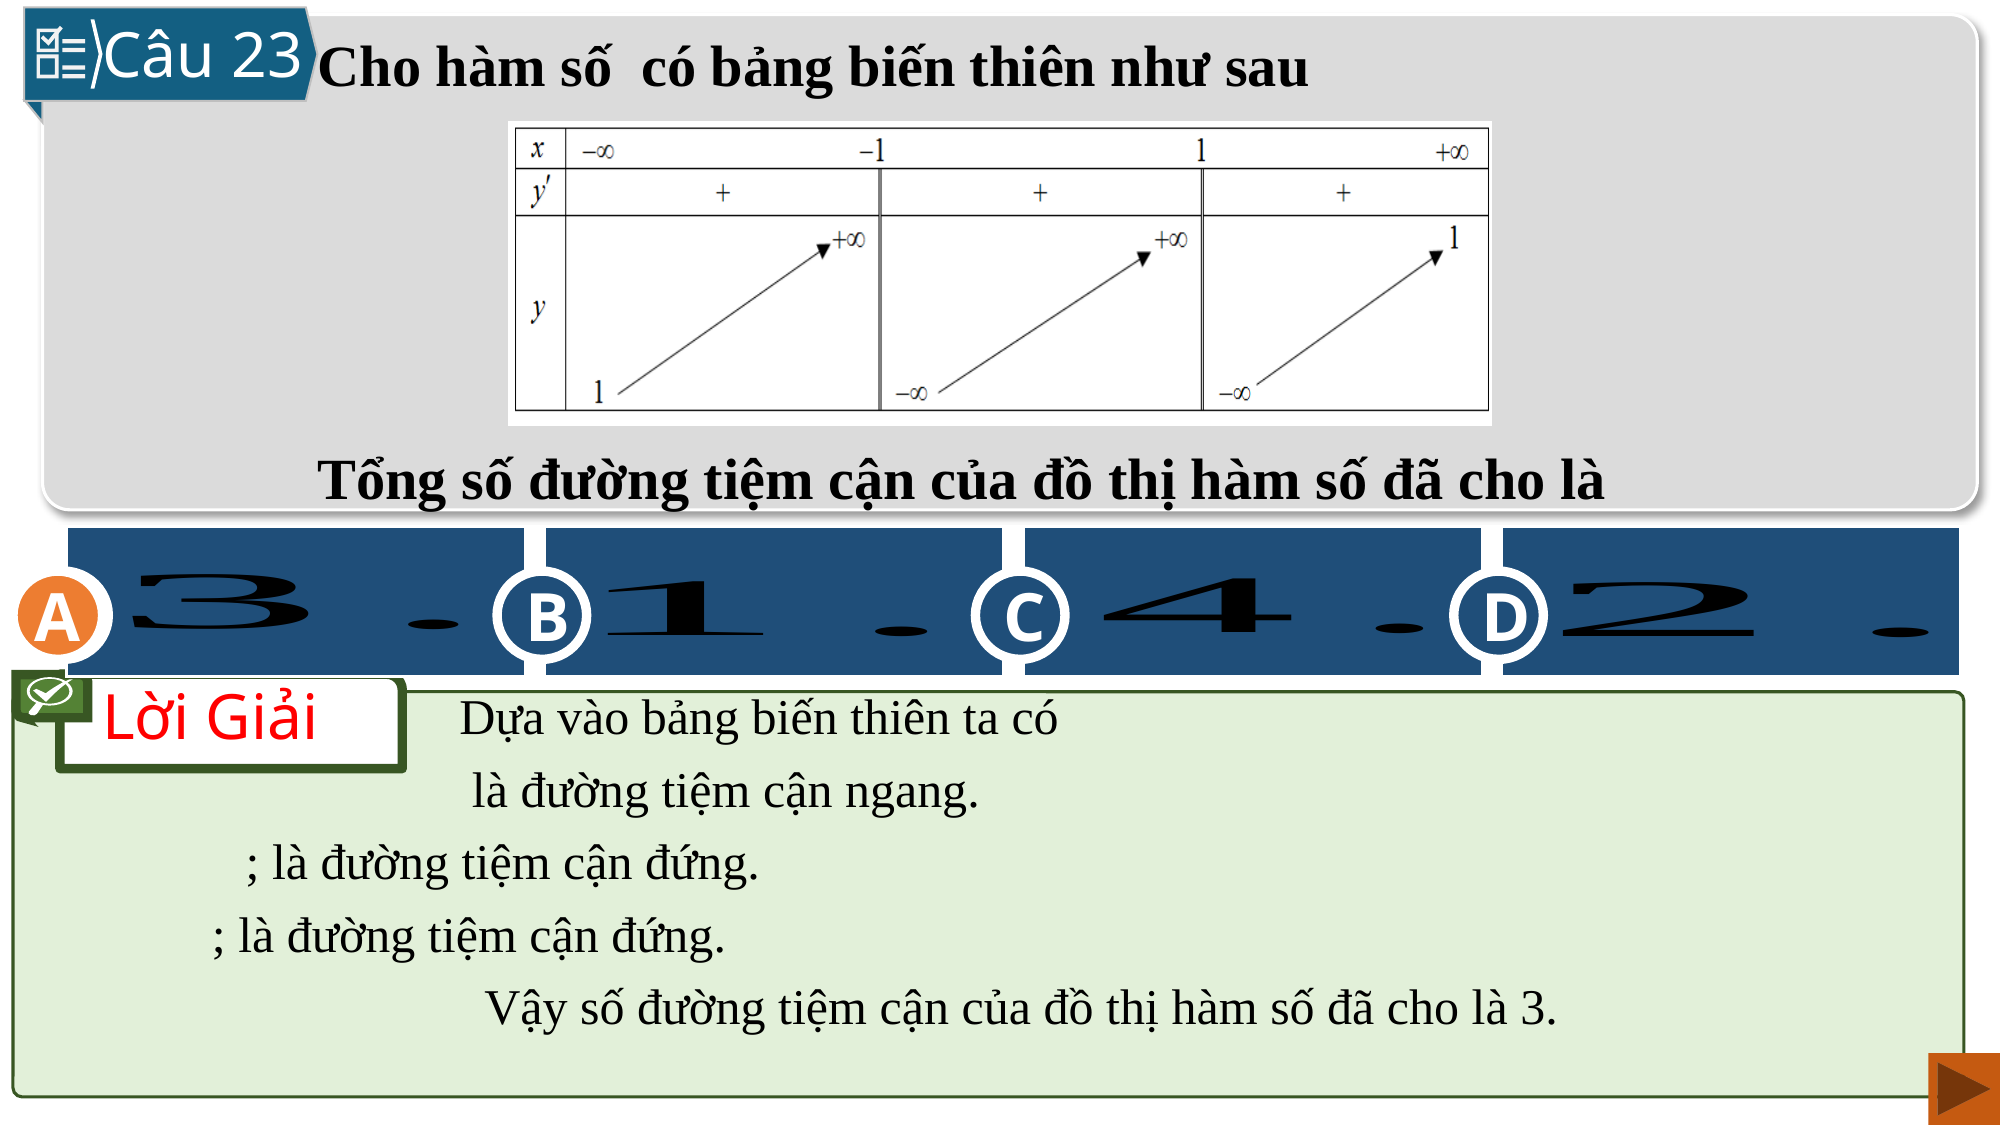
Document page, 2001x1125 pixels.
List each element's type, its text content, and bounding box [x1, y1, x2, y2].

picture [508, 121, 1492, 426]
text_box [1927, 1052, 2000, 1125]
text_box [12, 669, 1964, 1097]
text_box A [11, 592, 18, 638]
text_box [18, 526, 1961, 677]
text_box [24, 7, 2000, 537]
